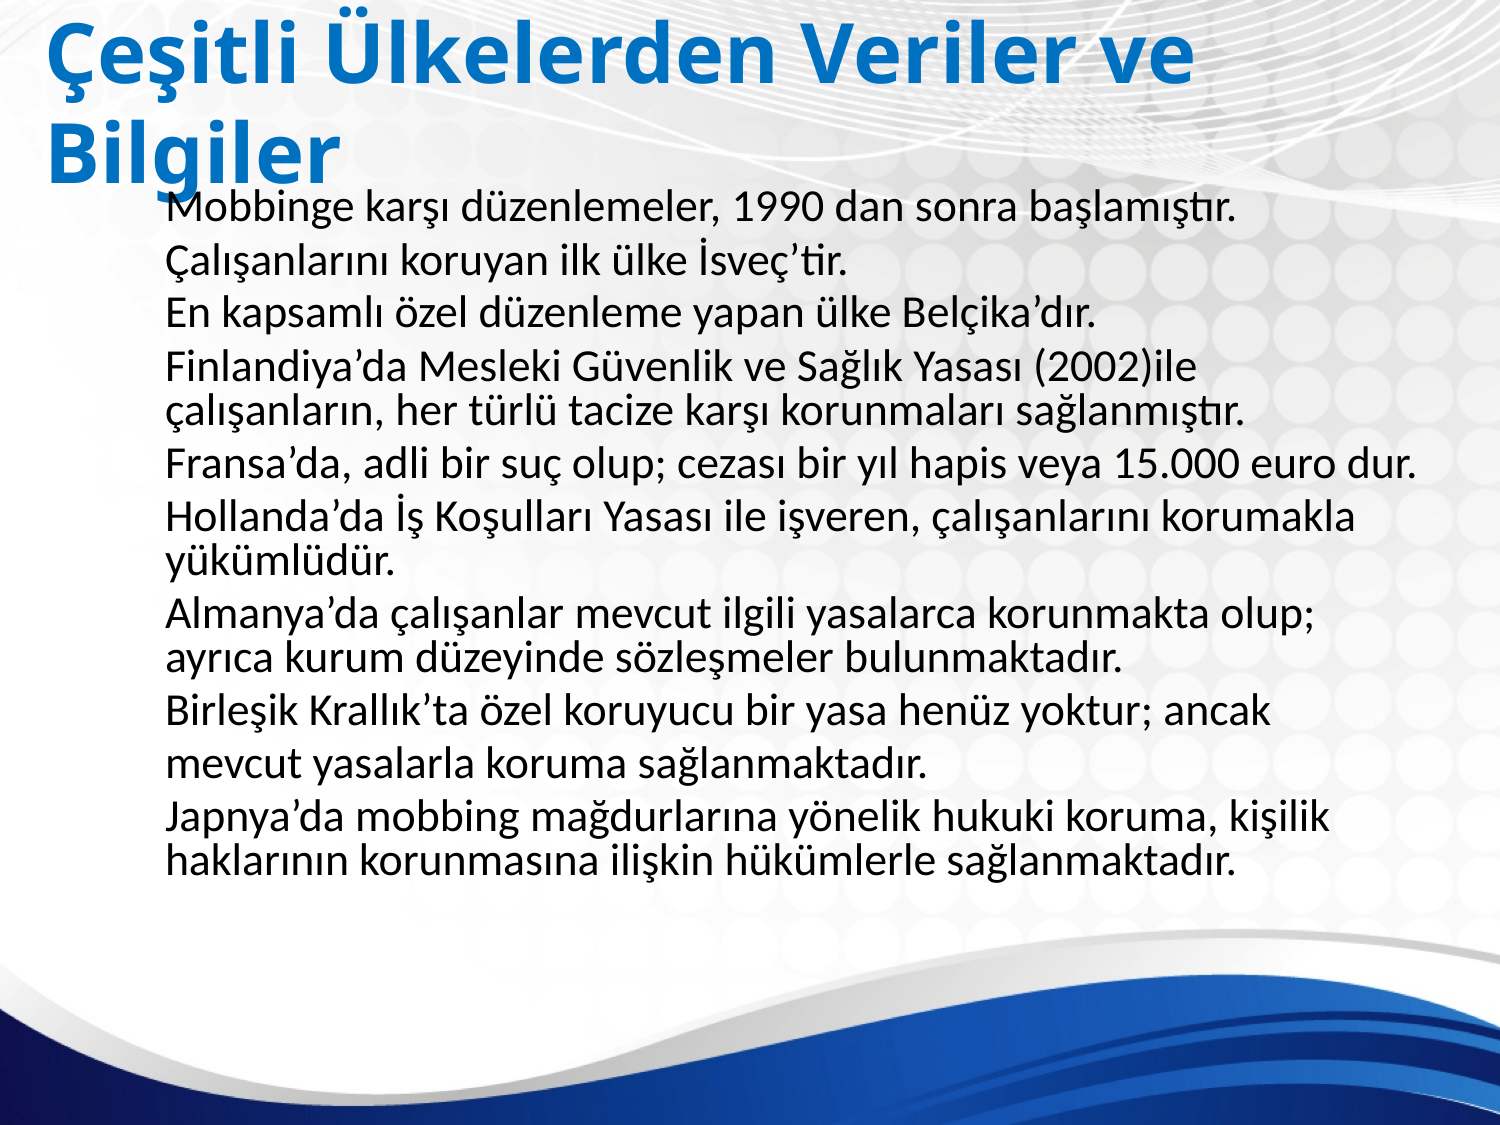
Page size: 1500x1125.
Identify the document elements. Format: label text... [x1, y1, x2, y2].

picture [0, 0, 1500, 1125]
title Çeşitli Ülkelerden Veriler ve Bilgiler [29, 58, 1500, 143]
list Mobbinge karşı düzenlemeler, 1990 dan sonra başlamıştır. Çalışanlarını koruyan ilk ülke İsveç’tir. En kapsamlı özel düzenleme yapan ülke Belçika’dır. Finlandiya’da Mesleki Güvenlik ve Sağlık Yasası (2002)ile çalışanların, her türlü tacize karşı korunmaları sağlanmıştır. Fransa’da, adli bir suç olup; cezası bir yıl hapis veya 15.000 euro dur. Hollanda’da İş Koşulları Yasası ile işveren, çalışanlarını korumakla yükümlüdür. Almanya’da çalışanlar mevcut ilgili yasalarca korunmakta olup; ayrıca kurum düzeyinde sözleşmeler bulunmaktadır. Birleşik Krallık’ta özel koruyucu bir yasa henüz yoktur; ancak mevcut yasalarla koruma sağlanmaktadır. Japnya’da mobbing mağdurlarına yönelik hukuki koruma, kişilik haklarının korunmasına ilişkin hükümlerle sağlanmaktadır. [93, 179, 1444, 1000]
